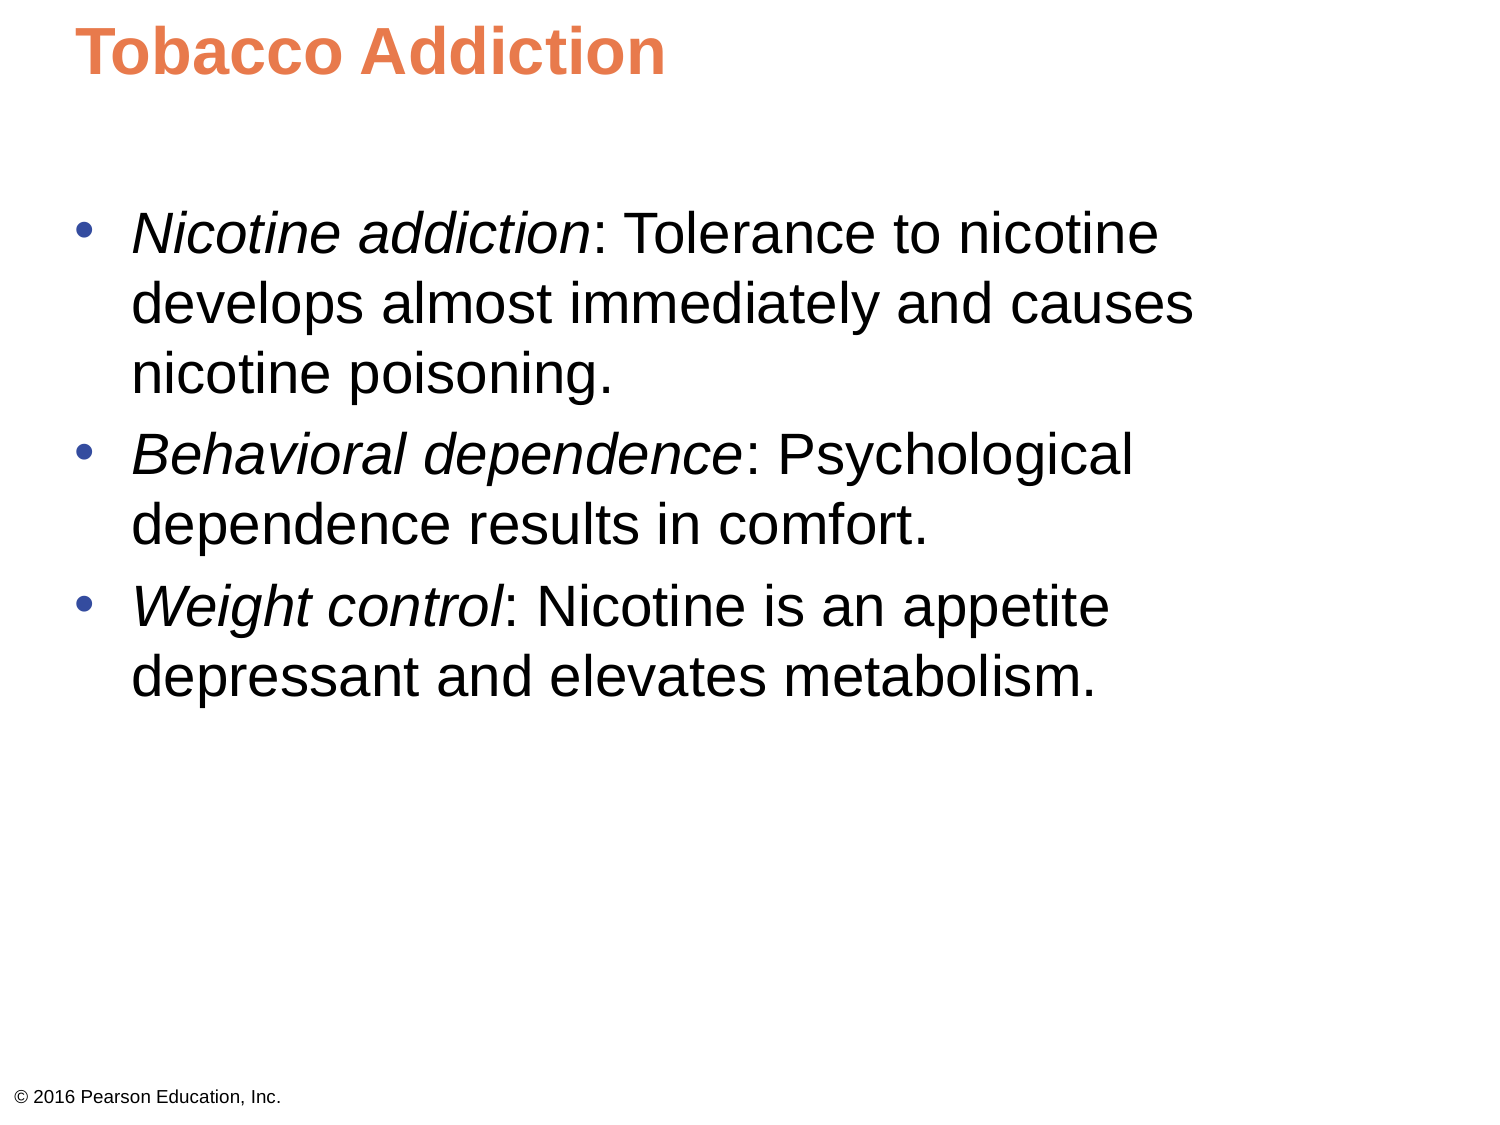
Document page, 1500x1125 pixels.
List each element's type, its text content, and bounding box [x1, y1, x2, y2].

footer © 2016 Pearson Education, Inc. [14, 1084, 900, 1115]
list Nicotine addiction: Tolerance to nicotine develops almost immediately and causes nicotine poisoning. Behavioral dependence: Psychological dependence results in comfort. Weight control: Nicotine is an appetite depressant and elevates metabolism. [59, 187, 1410, 1025]
title Tobacco Addiction [0, 0, 1500, 96]
